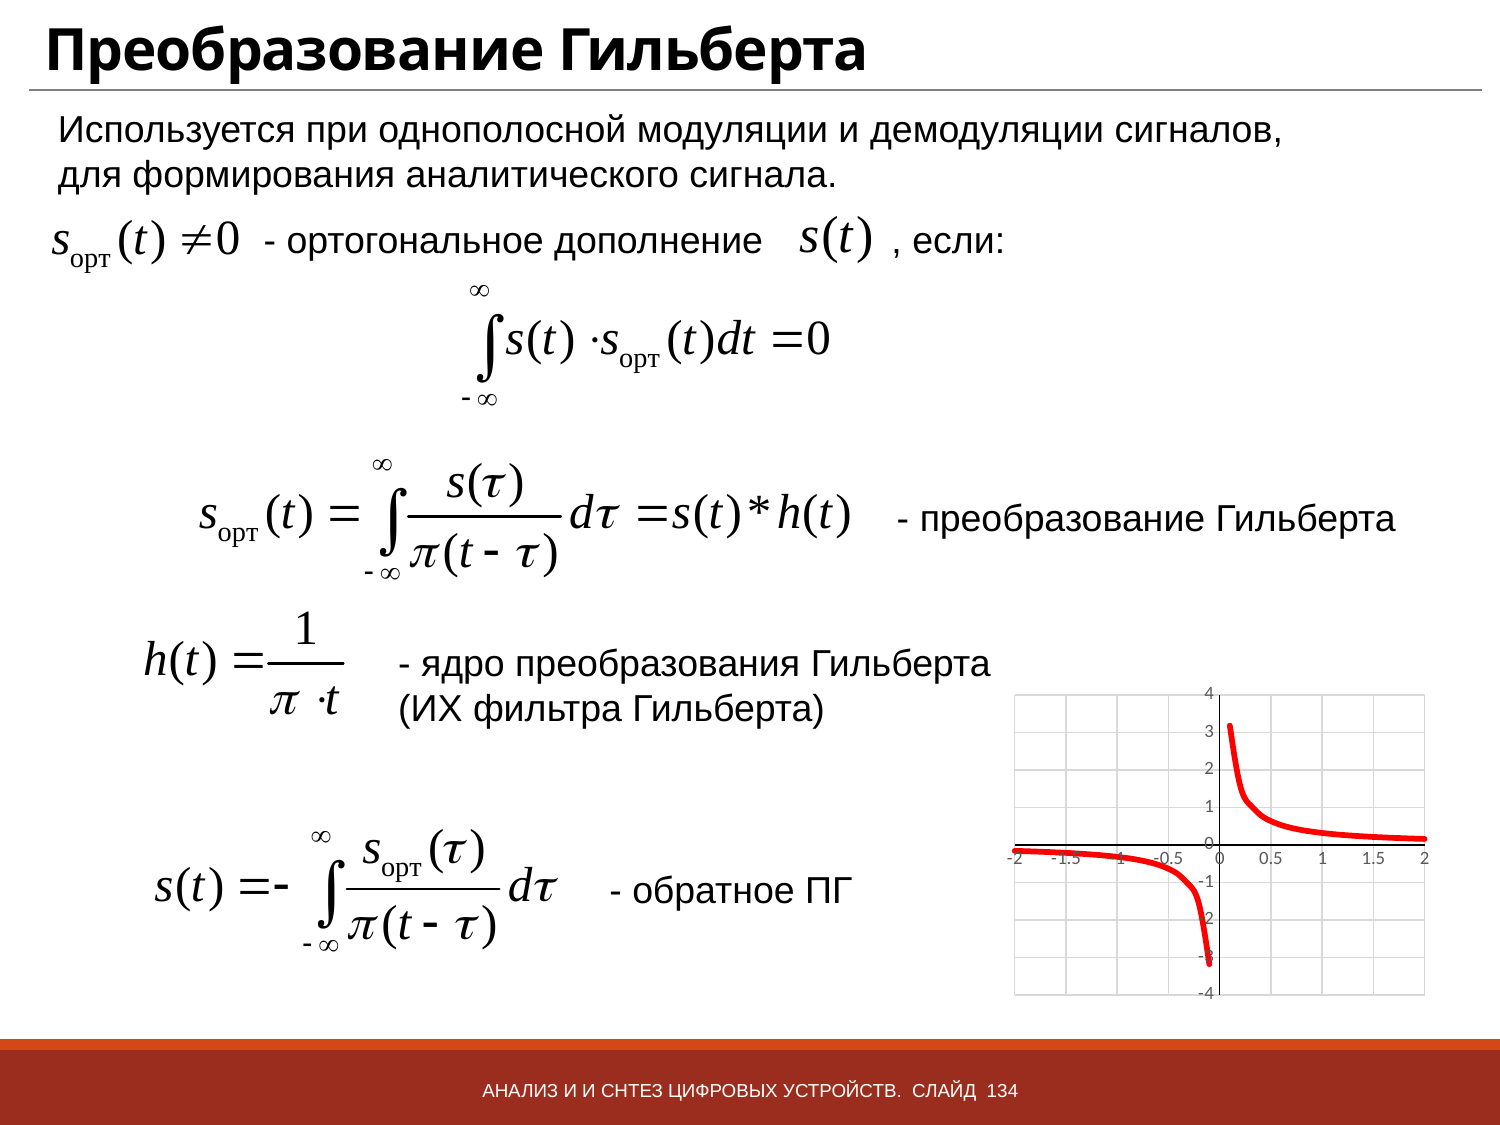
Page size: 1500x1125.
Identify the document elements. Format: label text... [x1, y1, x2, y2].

text_box - ядро преобразования Гильберта (ИХ фильтра Гильберта) [383, 631, 914, 736]
chart [916, 630, 1483, 1005]
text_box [145, 814, 568, 963]
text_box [790, 203, 883, 275]
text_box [453, 268, 839, 417]
title Преобразование Гильберта [29, 0, 1483, 90]
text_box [190, 442, 863, 591]
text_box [135, 597, 354, 726]
text_box - ортогональное дополнение [256, 208, 787, 269]
text_box Используется при однополосной модуляции и демодуляции сигналов, для формирования аналитического сигнала. [43, 97, 1330, 203]
footer Анализ и и снтез цифровых устройств. Слайд 134 [453, 1059, 1047, 1120]
text_box - преобразование Гильберта [881, 486, 1424, 546]
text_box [42, 205, 248, 285]
text_box - обратное ПГ [594, 858, 913, 919]
text_box , если: [890, 208, 1419, 269]
